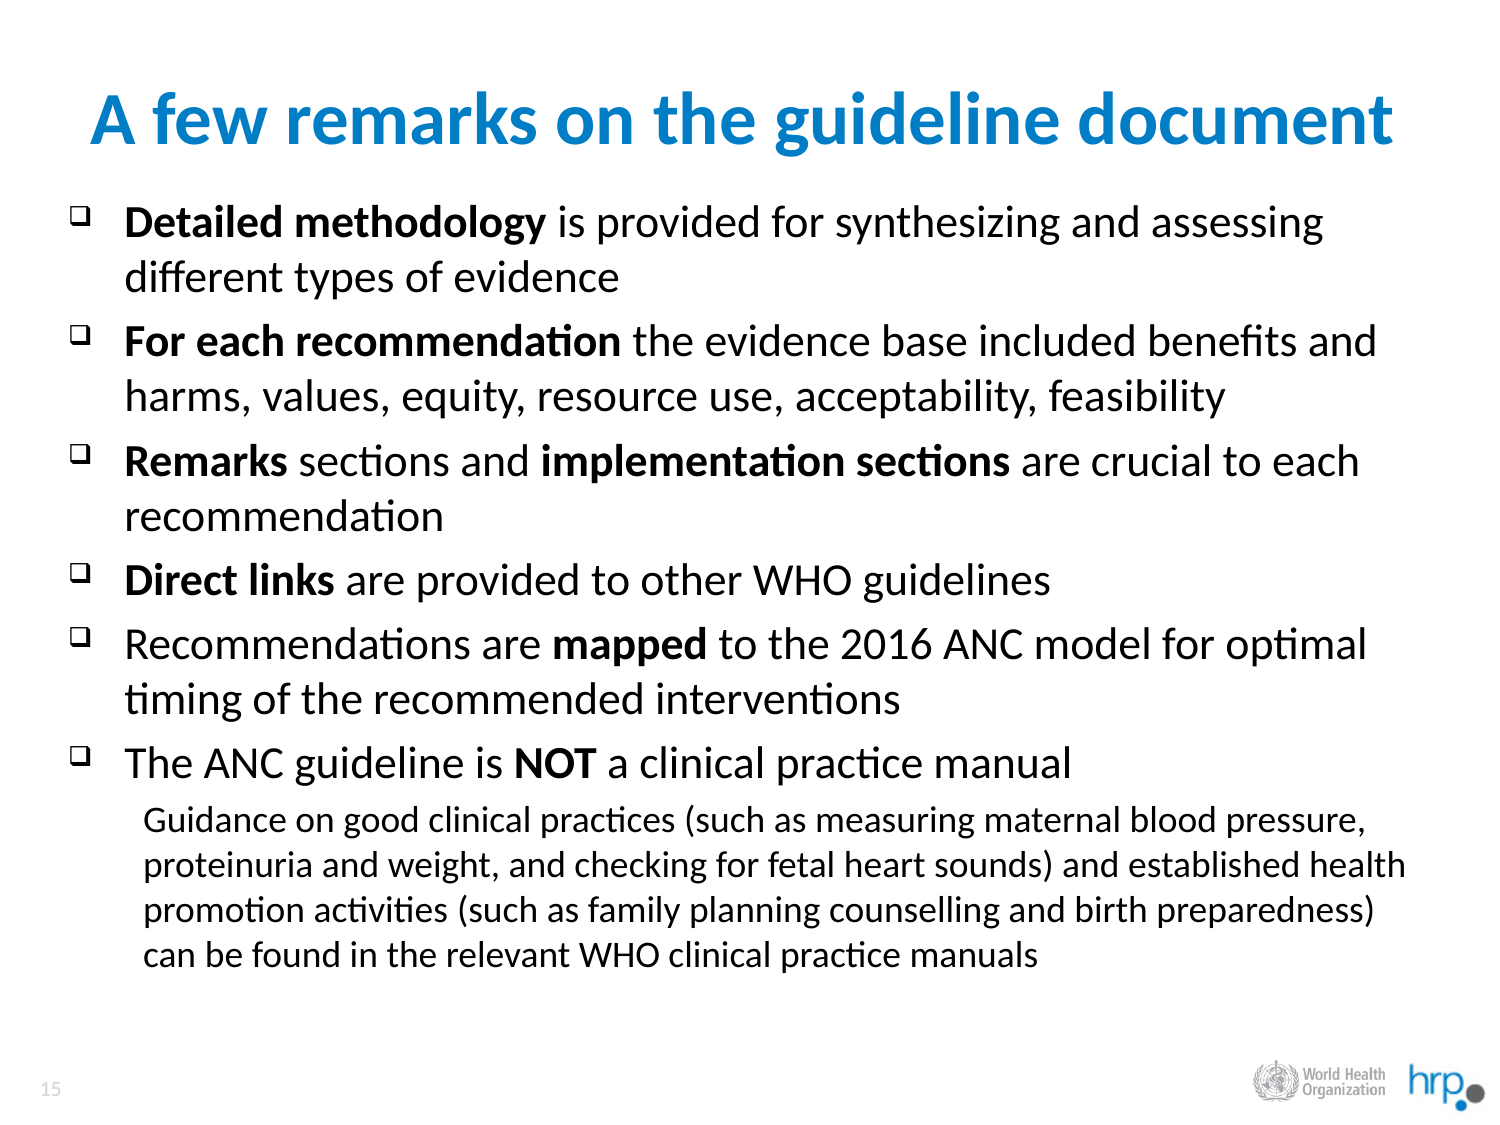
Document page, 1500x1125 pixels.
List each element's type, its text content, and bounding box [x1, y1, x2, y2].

picture [1253, 1060, 1385, 1102]
picture [1407, 1043, 1486, 1122]
list Detailed methodology is provided for synthesizing and assessing different types of evidence For each recommendation the evidence base included benefits and harms, values, equity, resource use, acceptability, feasibility Remarks sections and implementation sections are crucial to each recommendation Direct links are provided to other WHO guidelines Recommendations are mapped to the 2016 ANC model for optimal timing of the recommended interventions The ANC guideline is NOT a clinical practice manual Guidance on good clinical practices (such as measuring maternal blood pressure, proteinuria and weight, and checking for fetal heart sounds) and established health promotion activities (such as family planning counselling and birth preparedness) can be found in the relevant WHO clinical practice manuals [53, 184, 1447, 1005]
title A few remarks on the guideline document [75, 45, 1425, 184]
